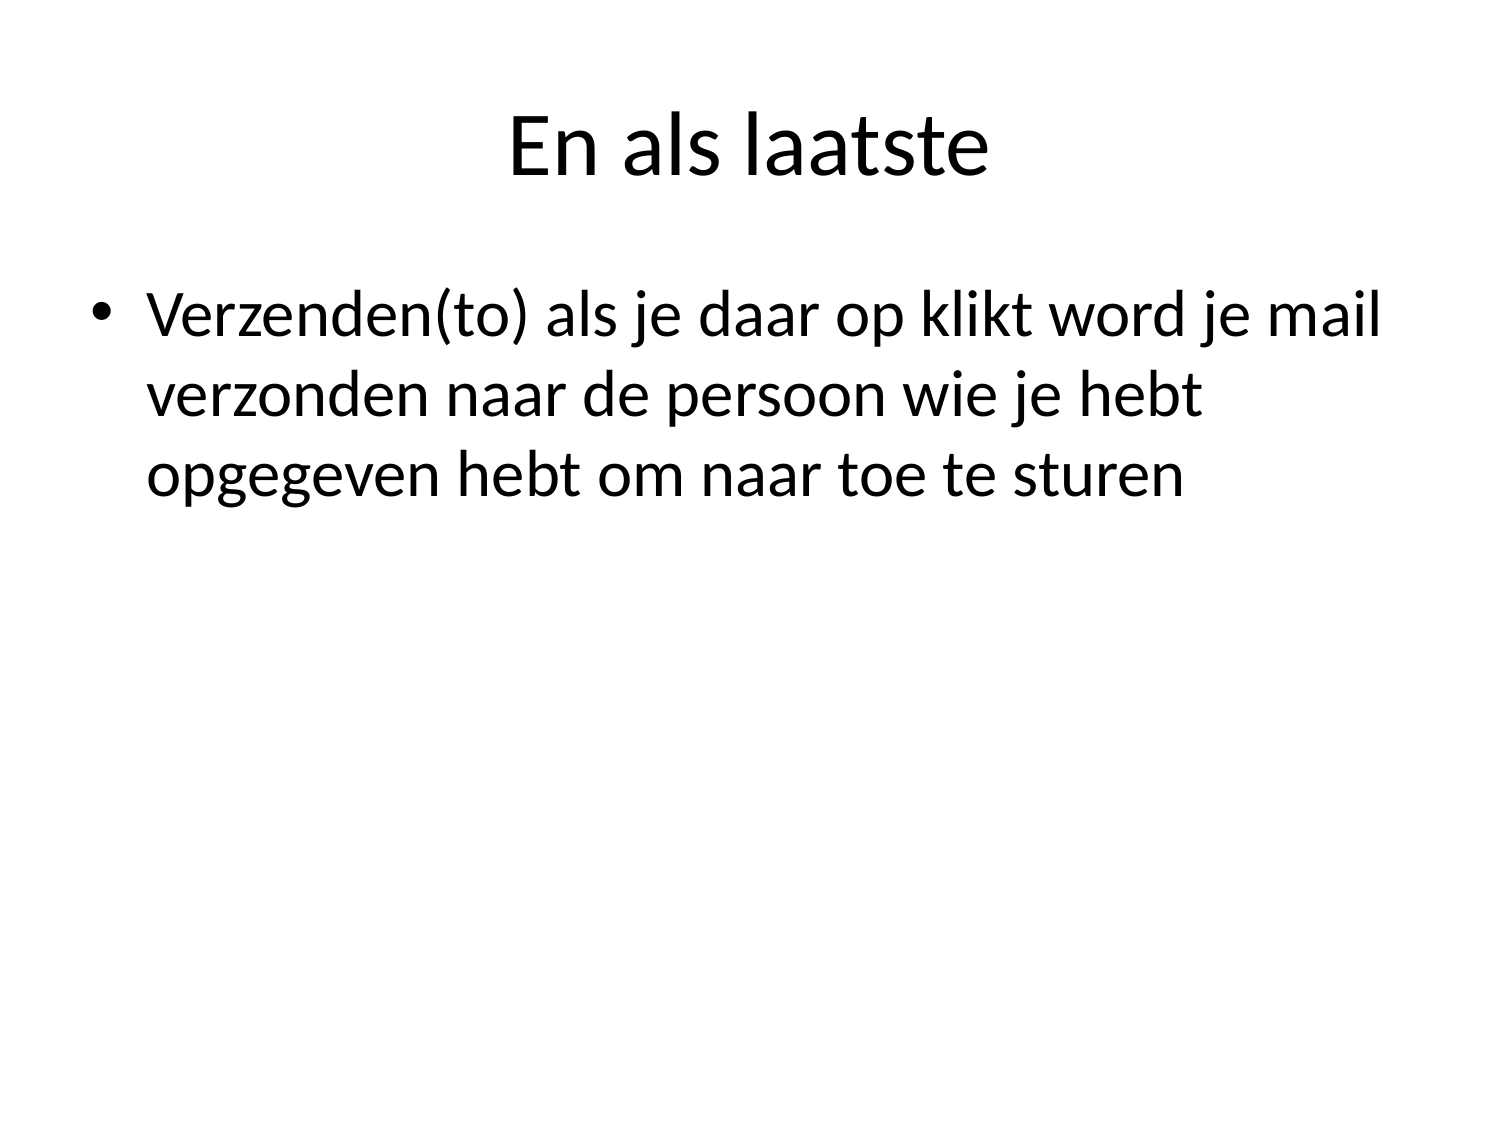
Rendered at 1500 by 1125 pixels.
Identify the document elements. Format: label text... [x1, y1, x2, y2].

list Verzenden(to) als je daar op klikt word je mail verzonden naar de persoon wie je hebt opgegeven hebt om naar toe te sturen [75, 262, 1425, 1005]
title En als laatste [75, 45, 1425, 233]
